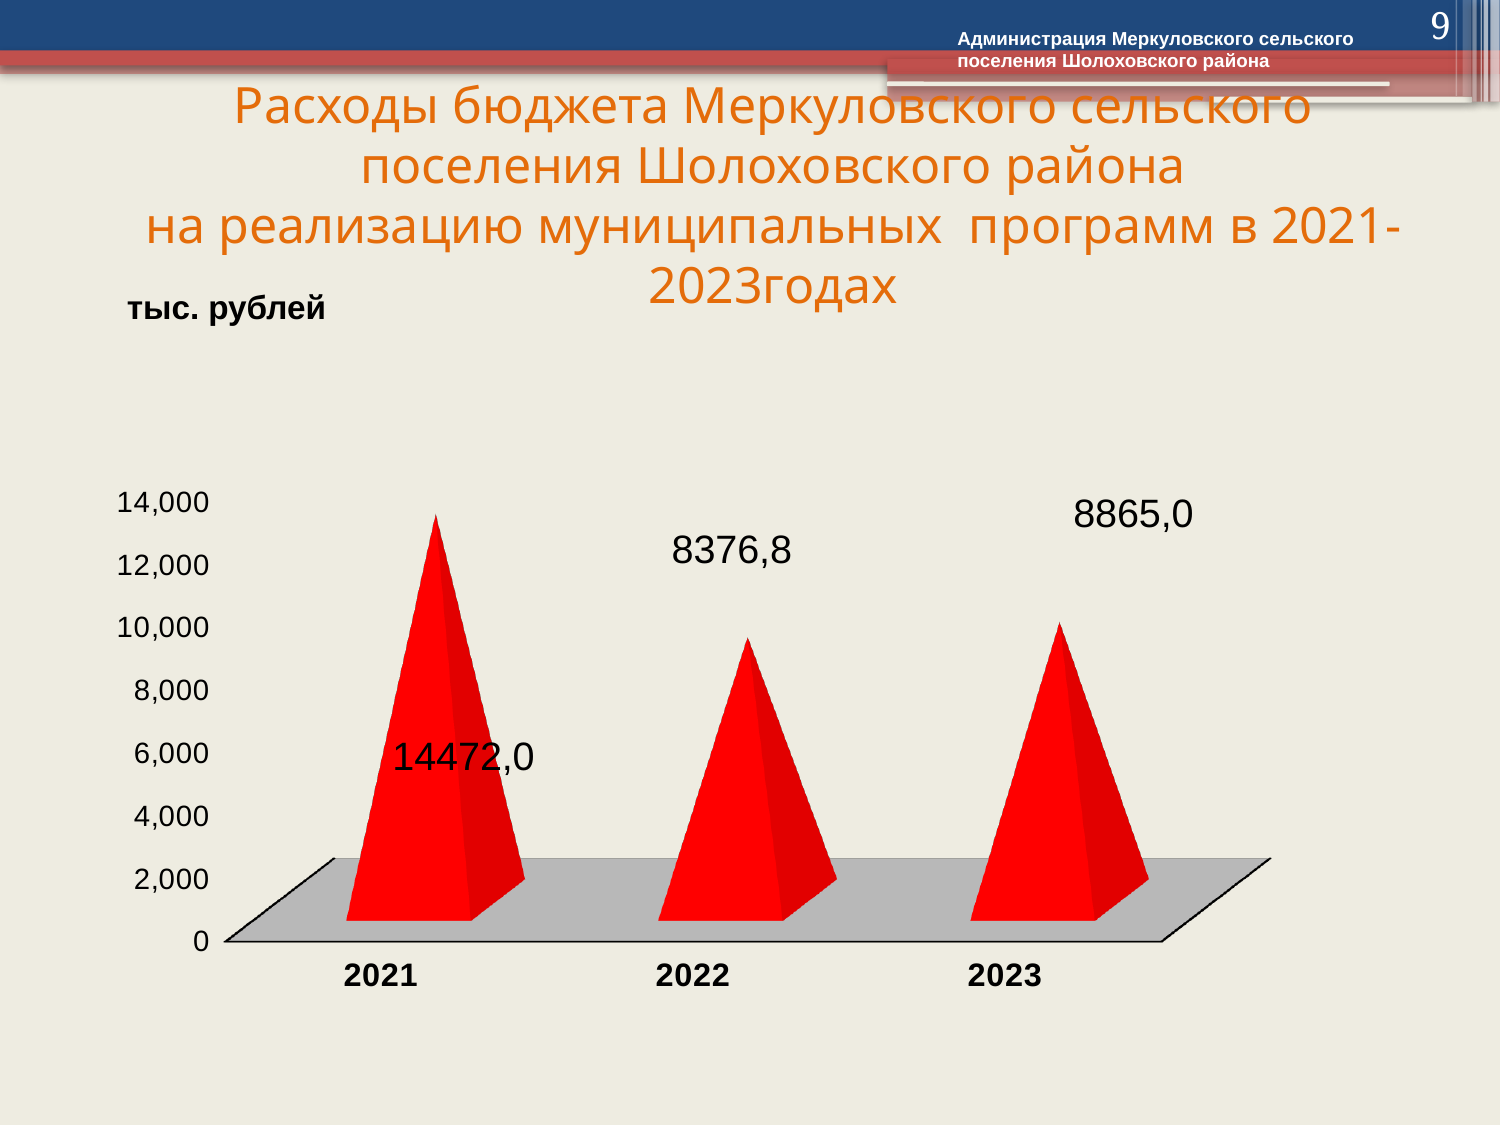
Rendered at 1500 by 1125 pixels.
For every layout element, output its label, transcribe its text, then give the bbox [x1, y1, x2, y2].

title Расходы бюджета Меркуловского сельского поселения Шолоховского района на реализацию муниципальных программ в 2021-2023годах [82, 140, 1465, 247]
text_box тыс. рублей [112, 278, 366, 334]
chart [70, 339, 1399, 1055]
text_box Администрация Меркуловского сельского поселения Шолоховского района [942, 19, 1409, 79]
slide_number 9 [1341, 0, 1466, 61]
